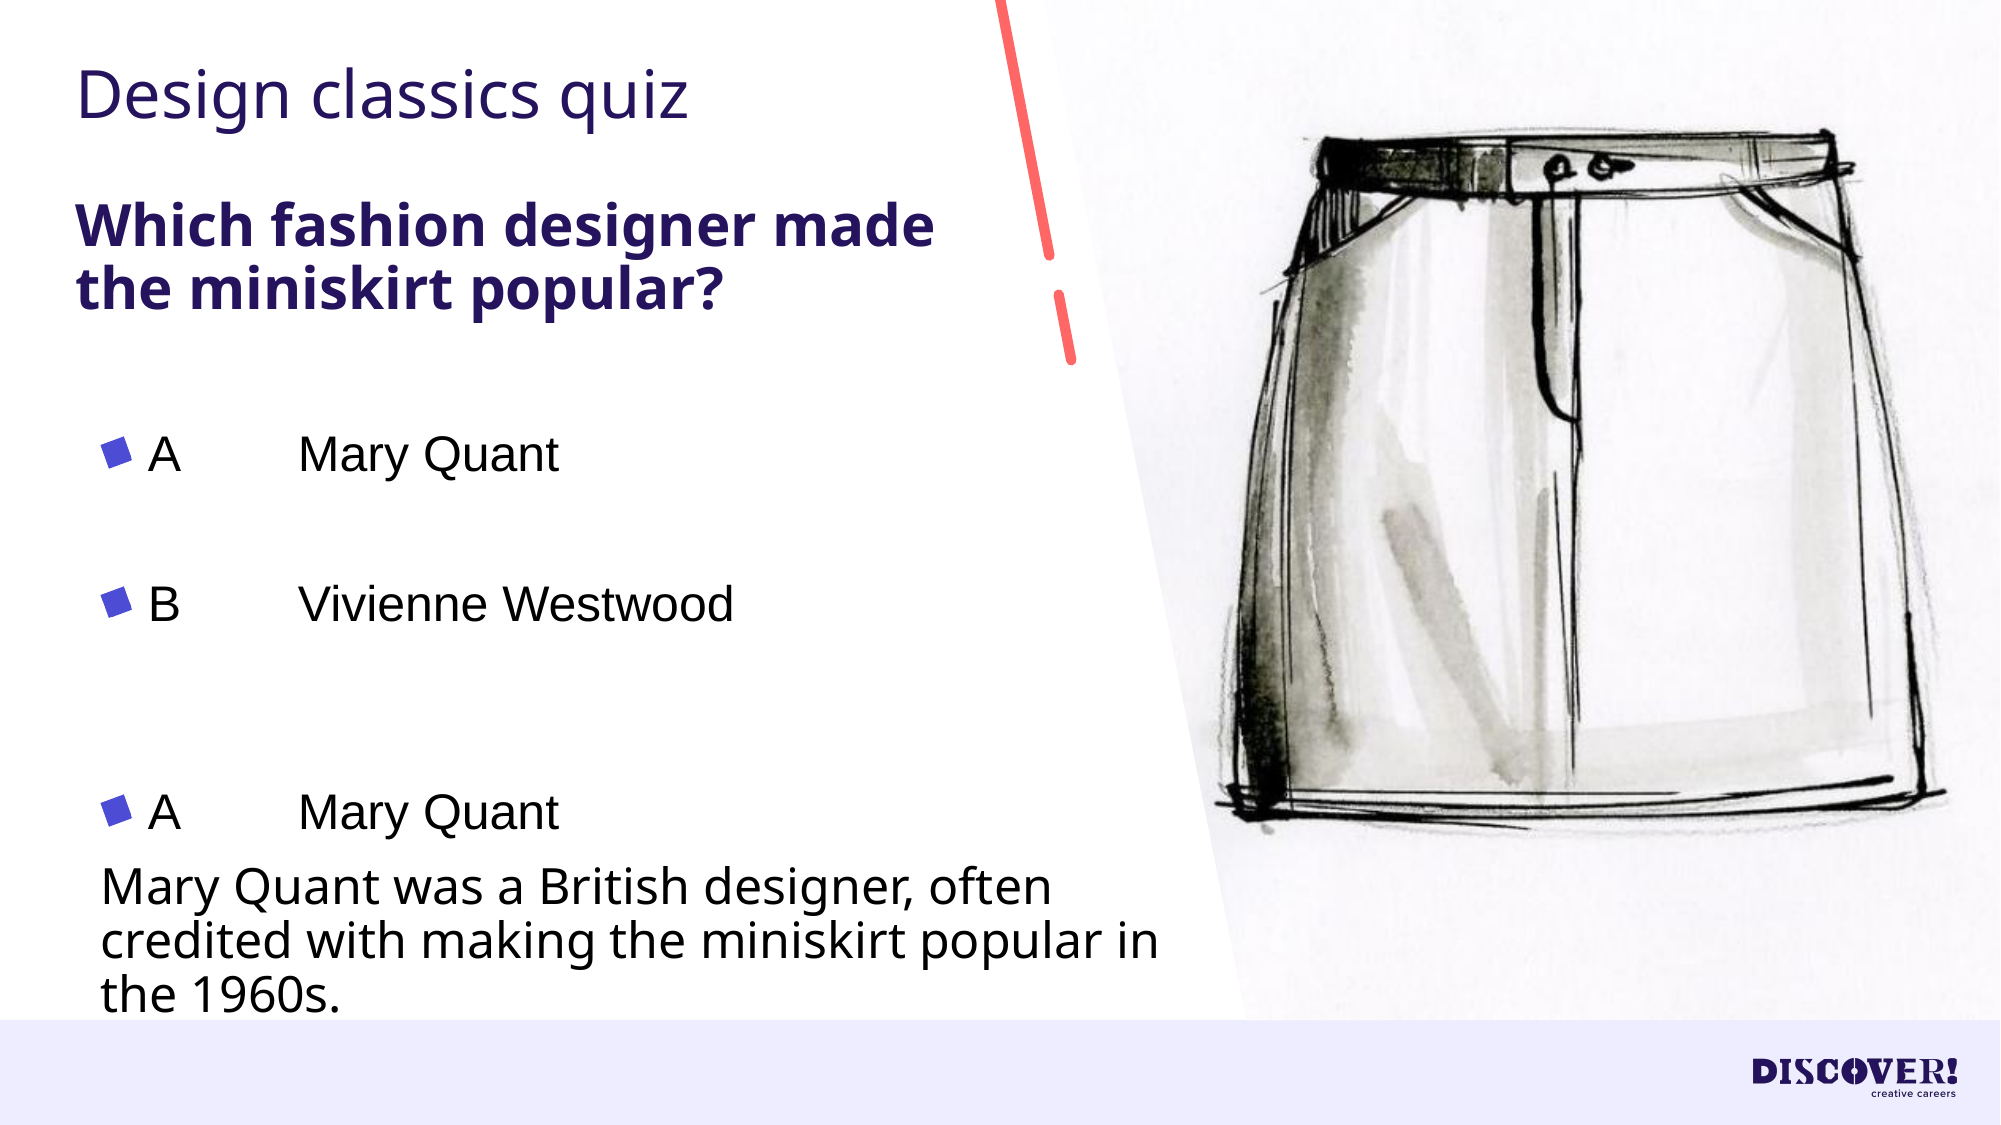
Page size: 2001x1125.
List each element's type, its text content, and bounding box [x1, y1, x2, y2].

list A Mary Quant B Vivienne Westwood [85, 420, 1031, 678]
title Design classics quiz [60, 53, 991, 142]
picture [1044, 0, 2001, 1021]
picture [100, 436, 132, 469]
picture [100, 586, 132, 618]
text_box A Mary Quant Mary Quant was a British designer, often credited with making the miniskirt popular in the 1960s. [85, 779, 1044, 986]
picture [100, 794, 132, 827]
picture [1753, 1058, 1957, 1097]
text_box Which fashion designer made the miniskirt popular? [60, 189, 991, 349]
